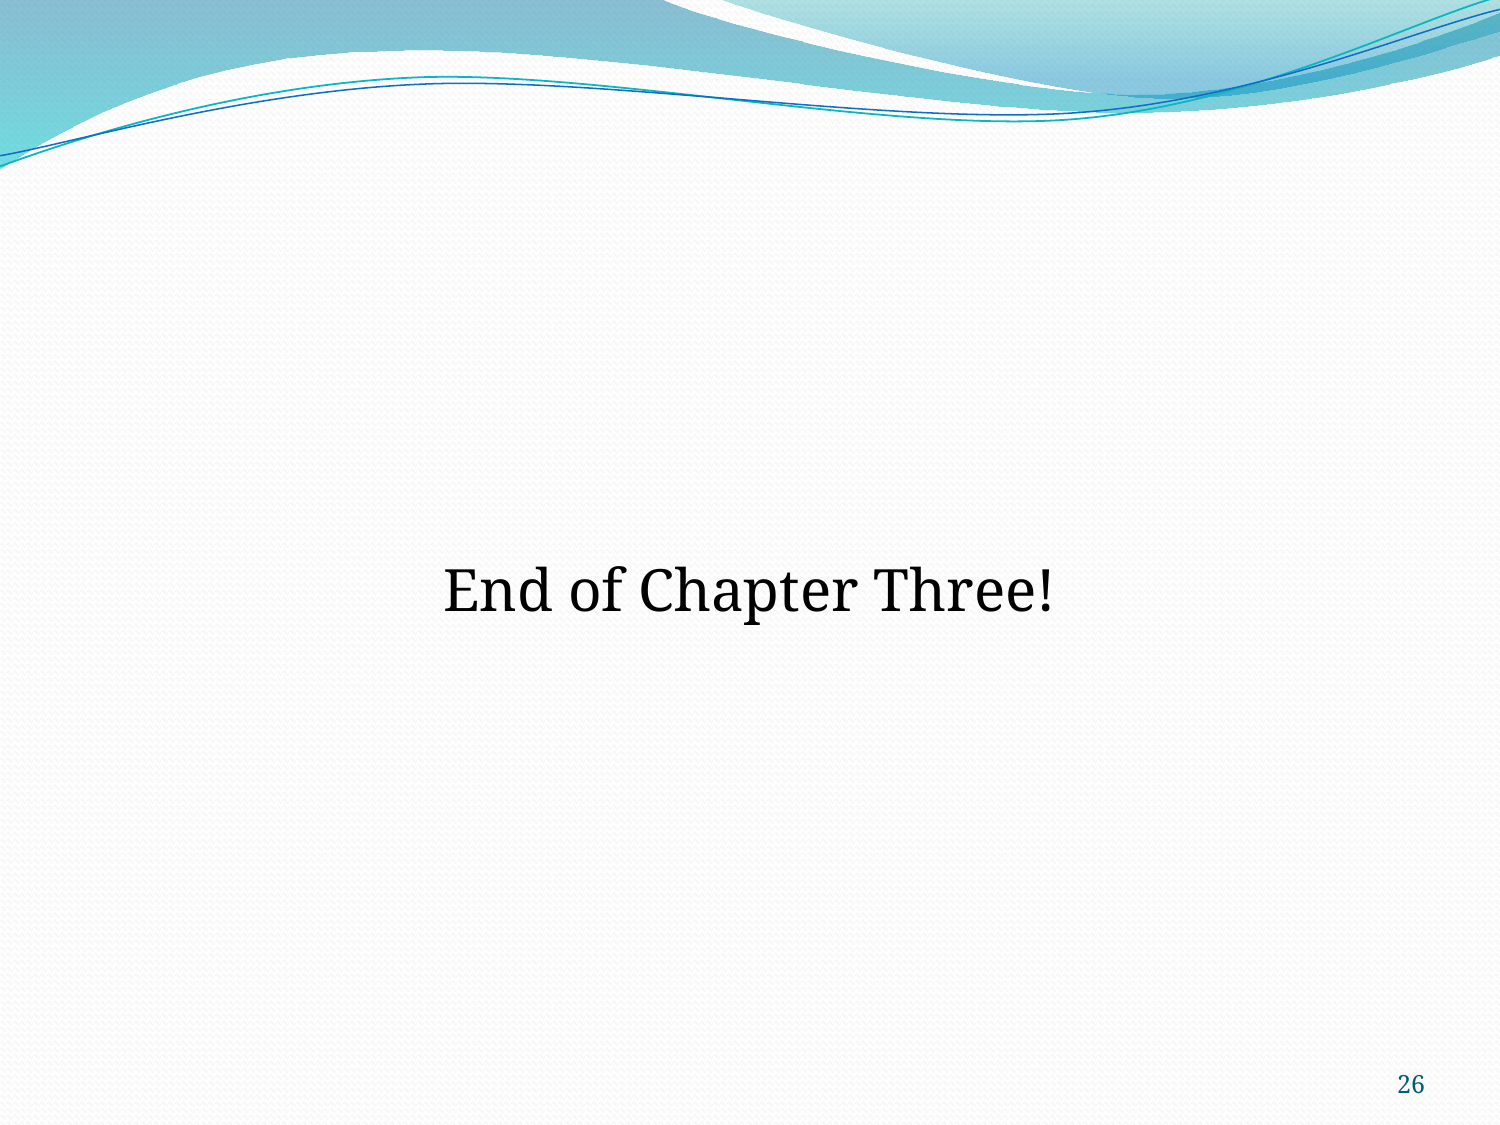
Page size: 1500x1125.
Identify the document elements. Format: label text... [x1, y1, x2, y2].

list End of Chapter Three! [75, 317, 1425, 1038]
slide_number 26 [1299, 1042, 1425, 1103]
